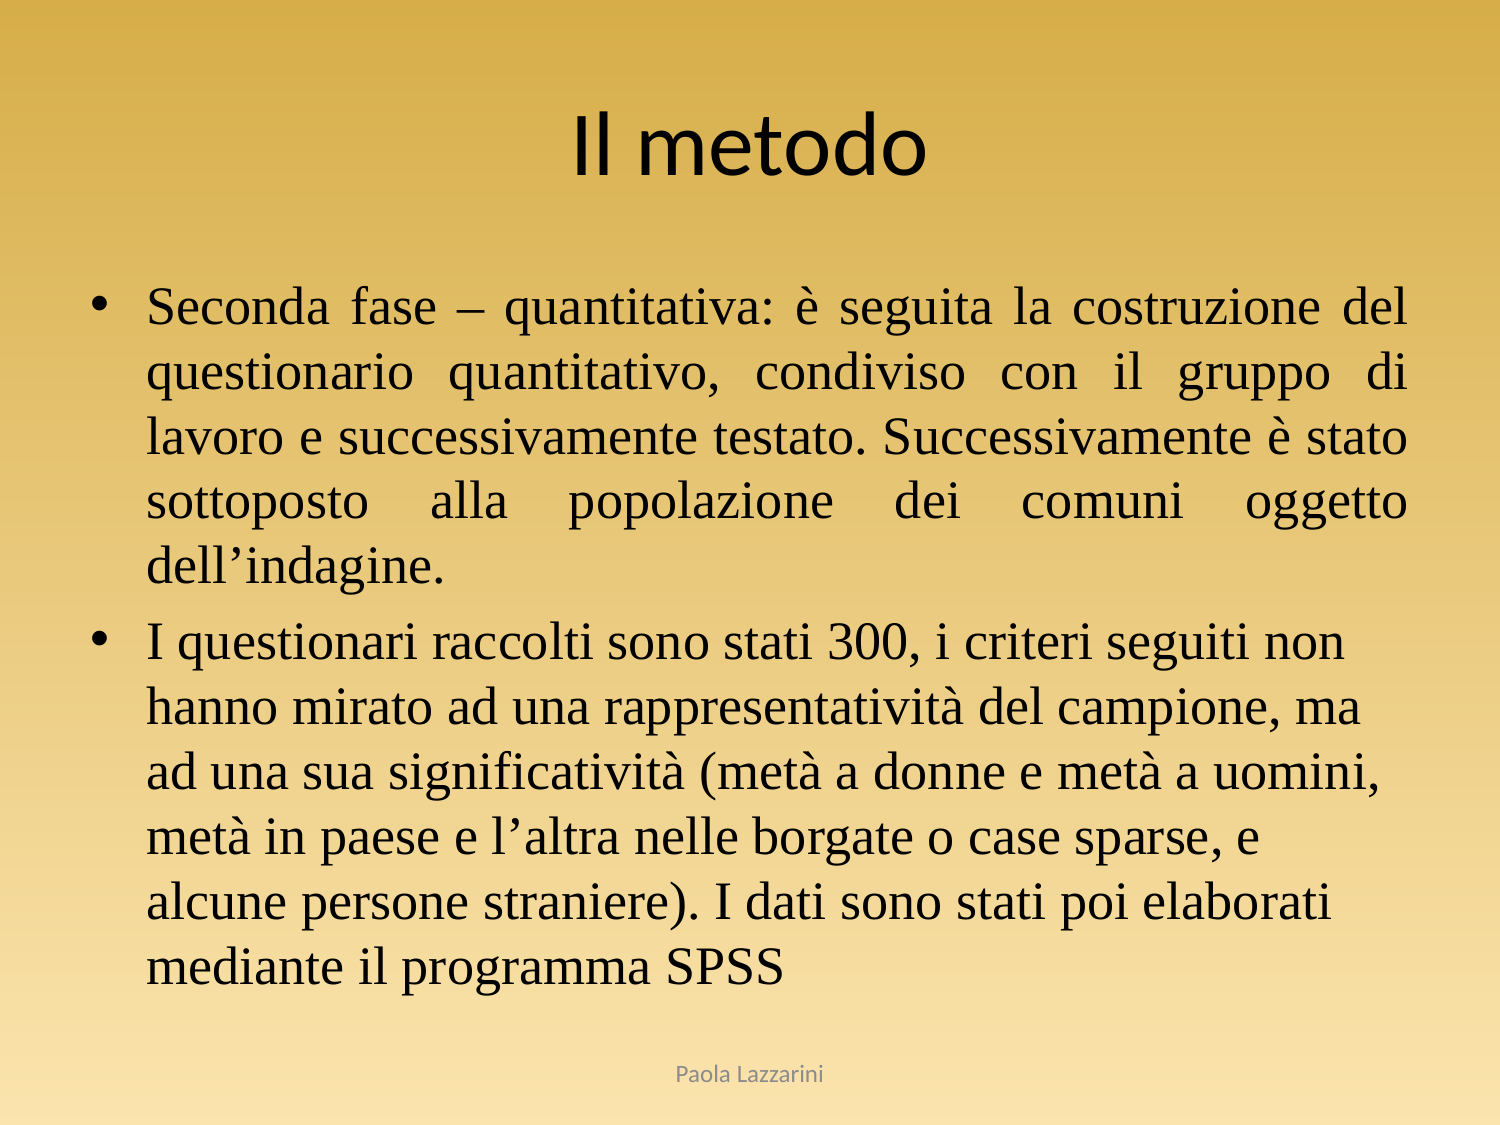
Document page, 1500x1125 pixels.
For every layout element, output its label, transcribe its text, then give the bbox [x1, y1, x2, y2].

list Seconda fase – quantitativa: è seguita la costruzione del questionario quantitativo, condiviso con il gruppo di lavoro e successivamente testato. Successivamente è stato sottoposto alla popolazione dei comuni oggetto dell’indagine. I questionari raccolti sono stati 300, i criteri seguiti non hanno mirato ad una rappresentatività del campione, ma ad una sua significatività (metà a donne e metà a uomini, metà in paese e l’altra nelle borgate o case sparse, e alcune persone straniere). I dati sono stati poi elaborati mediante il programma SPSS [74, 262, 1426, 1006]
title Il metodo [74, 44, 1426, 233]
footer Paola Lazzarini [512, 1042, 988, 1103]
